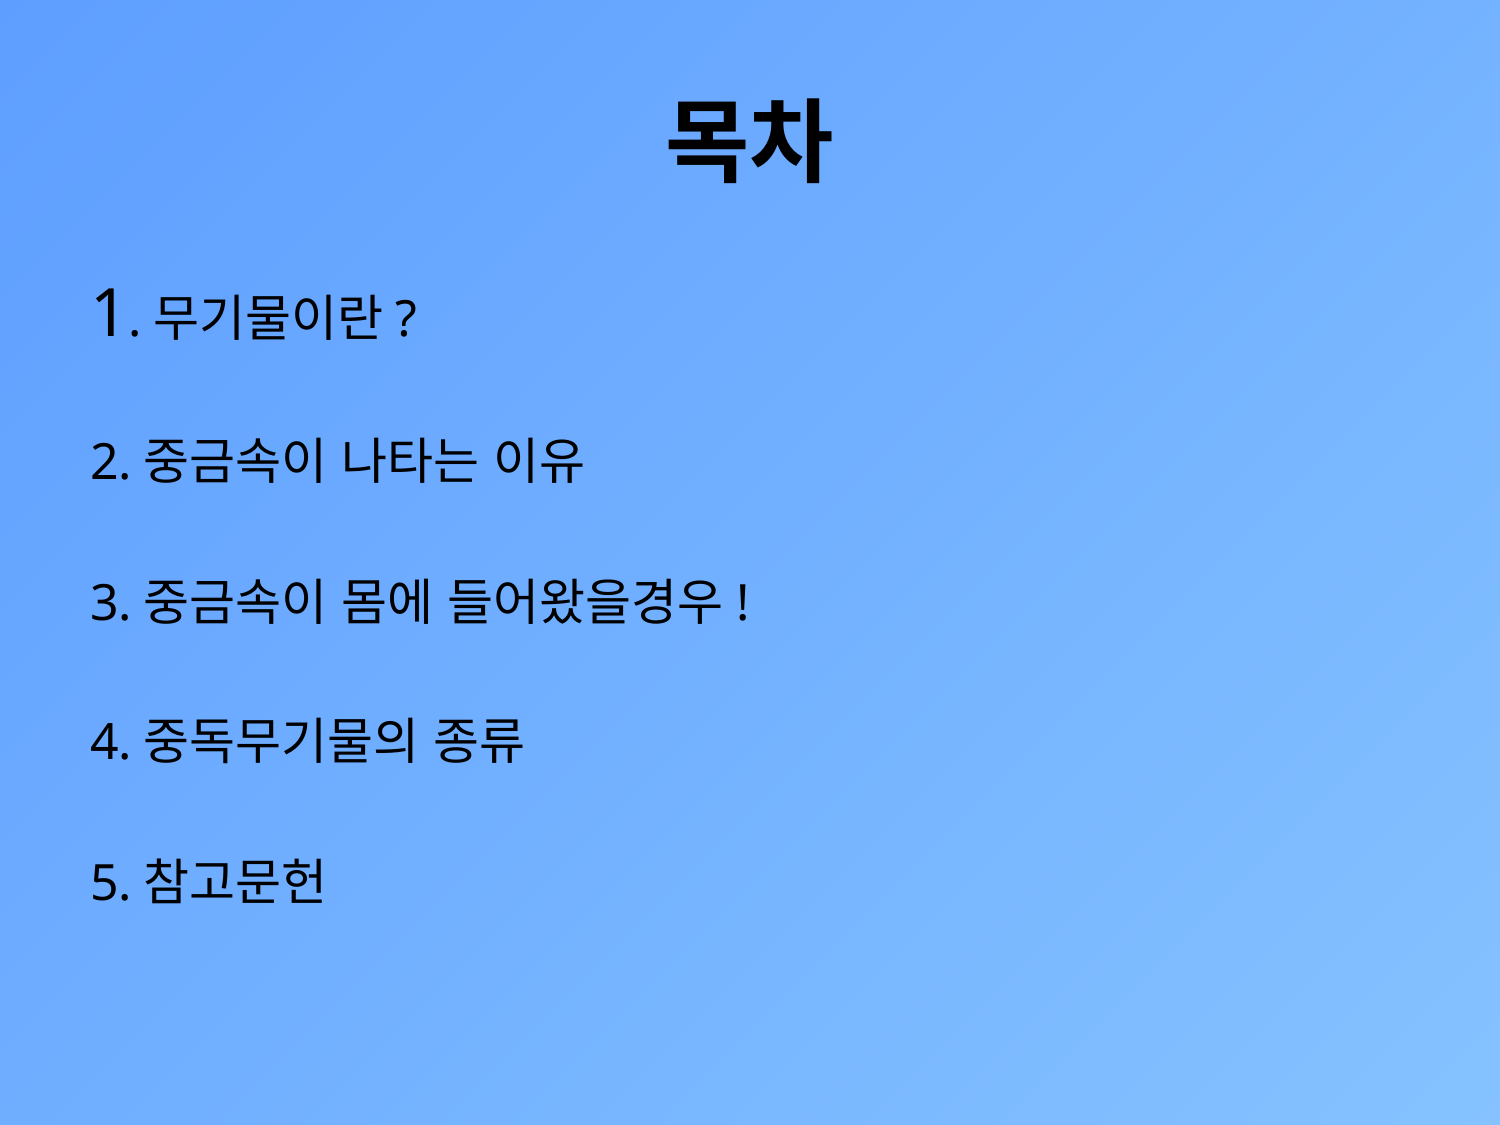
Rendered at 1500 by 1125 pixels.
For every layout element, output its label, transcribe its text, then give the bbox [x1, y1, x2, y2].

list 1.무기물이란? 2.중금속이 나타는 이유 3.중금속이 몸에 들어왔을경우! 4.중독무기물의 종류 5.참고문헌 [75, 262, 1425, 1005]
title 목차 [75, 45, 1425, 233]
